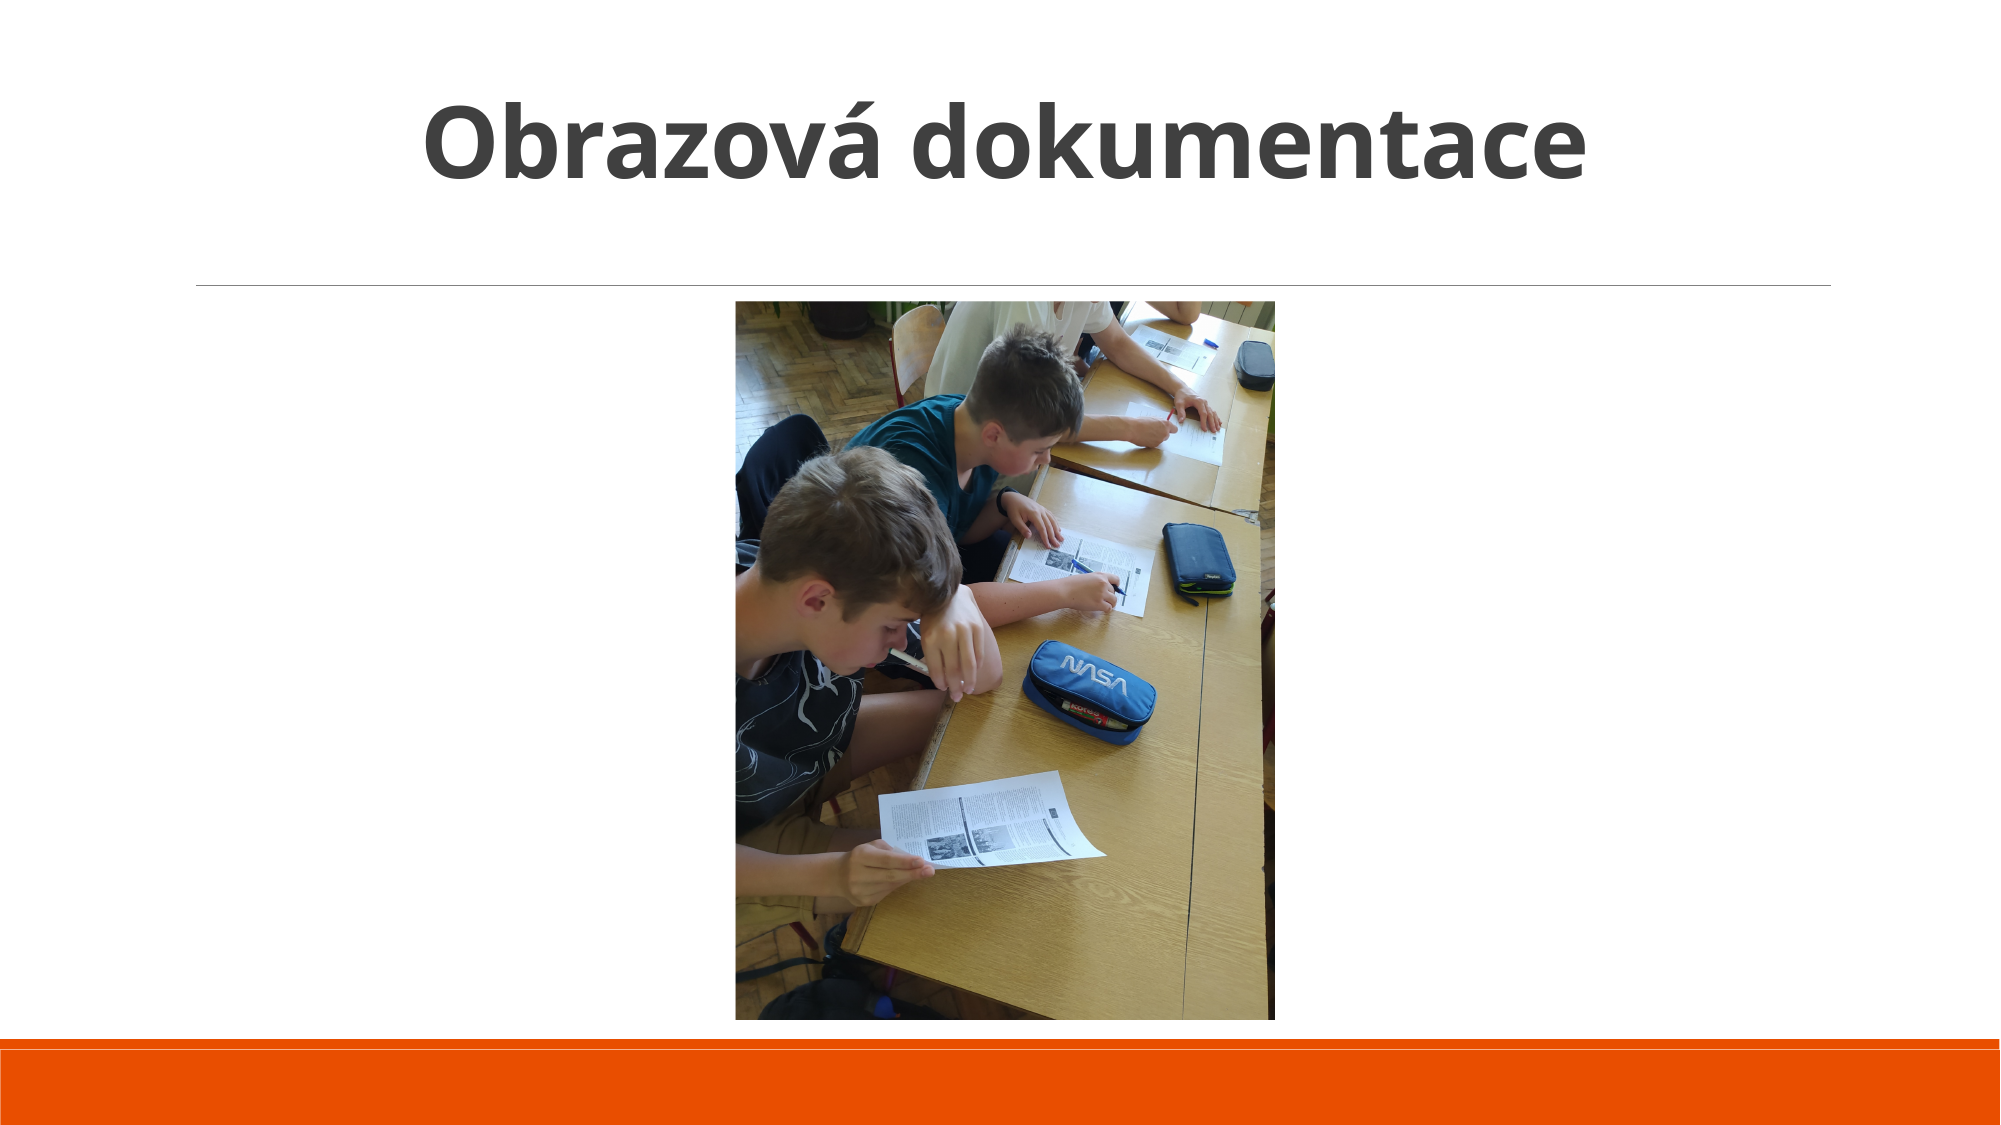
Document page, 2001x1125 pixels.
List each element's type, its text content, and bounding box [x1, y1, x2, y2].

picture [645, 302, 1365, 1019]
title Obrazová dokumentace [180, 47, 1830, 207]
